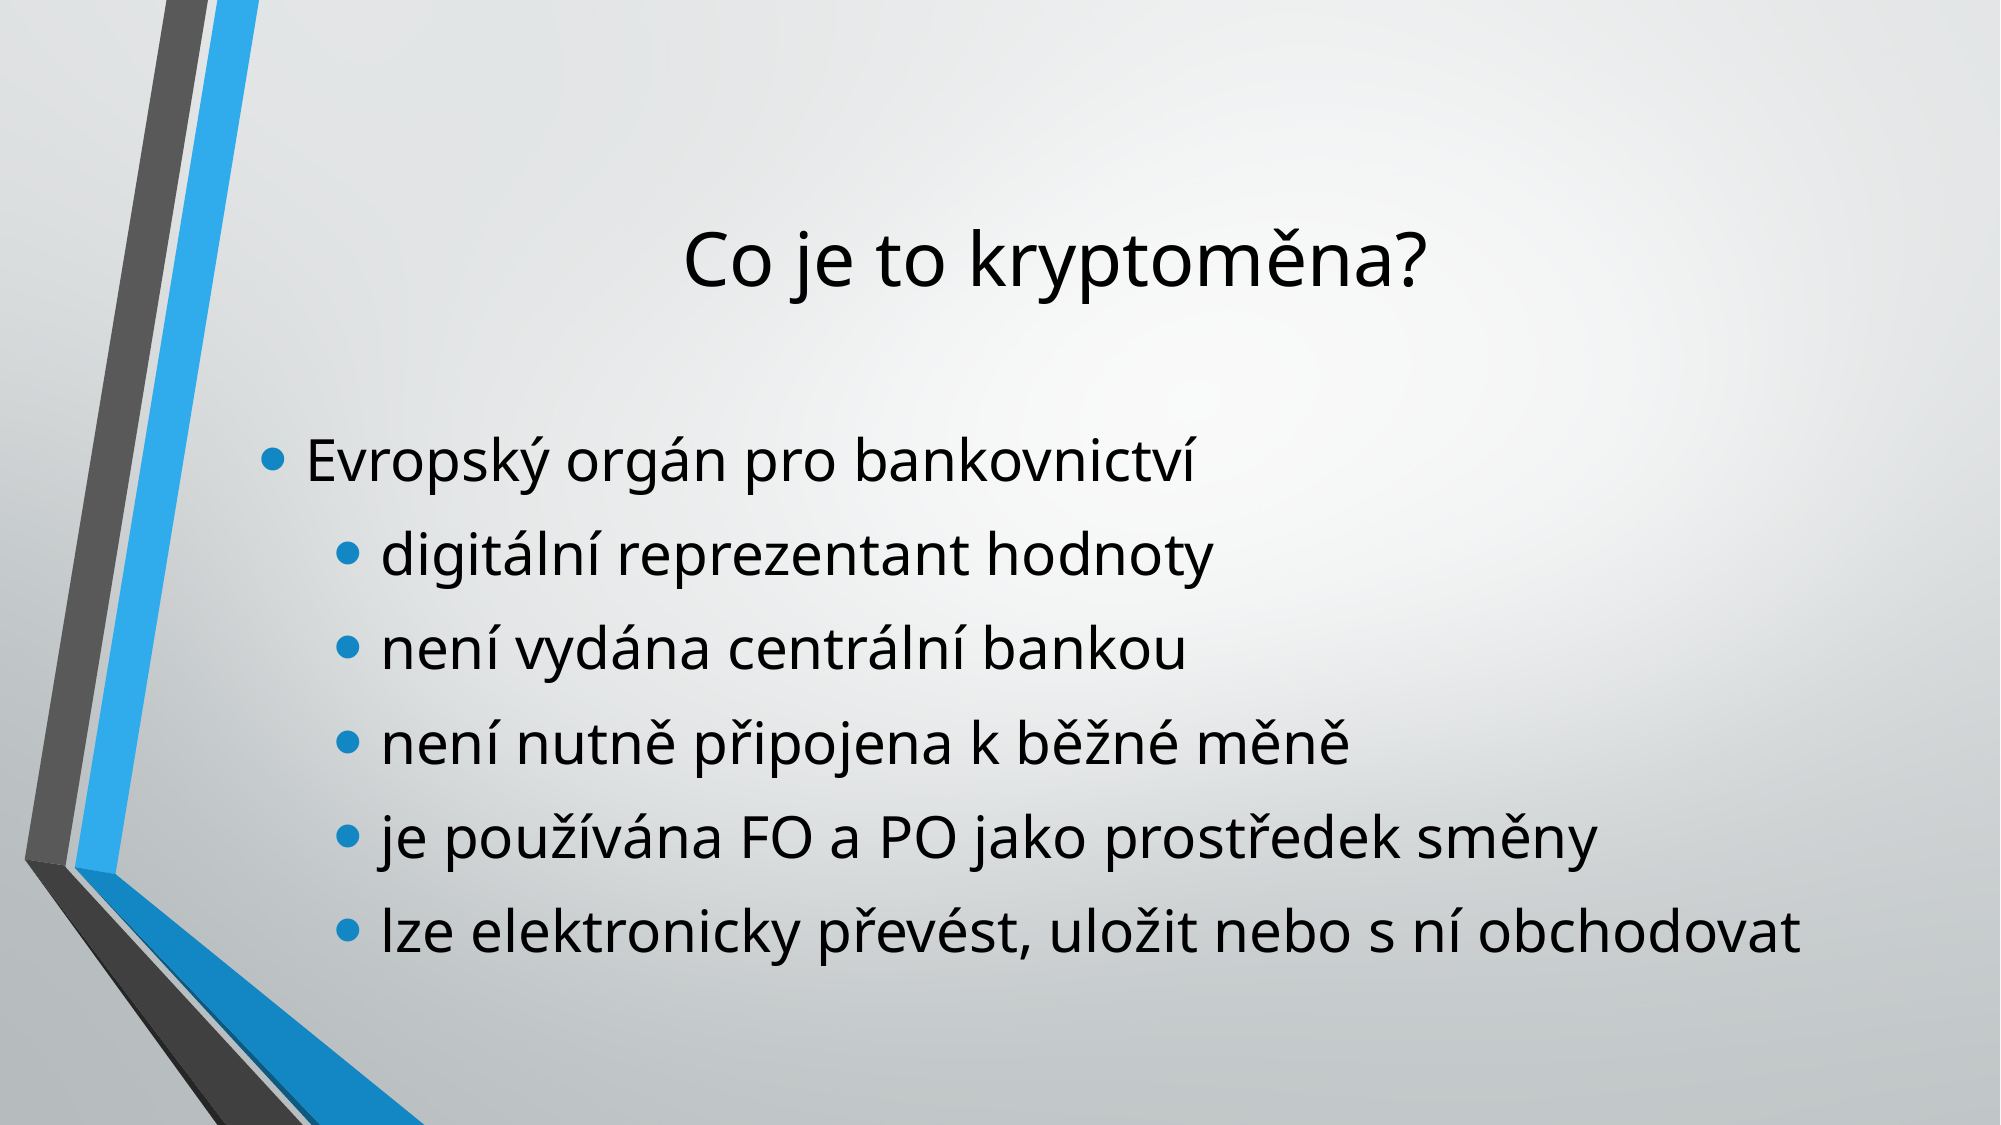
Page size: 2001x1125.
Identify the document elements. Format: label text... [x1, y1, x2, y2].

title Co je to kryptoměna? [243, 112, 1887, 400]
list Evropský orgán pro bankovnictví digitální reprezentant hodnoty není vydána centrální bankou není nutně připojena k běžné měně je používána FO a PO jako prostředek směny lze elektronicky převést, uložit nebo s ní obchodovat [243, 437, 1887, 950]
